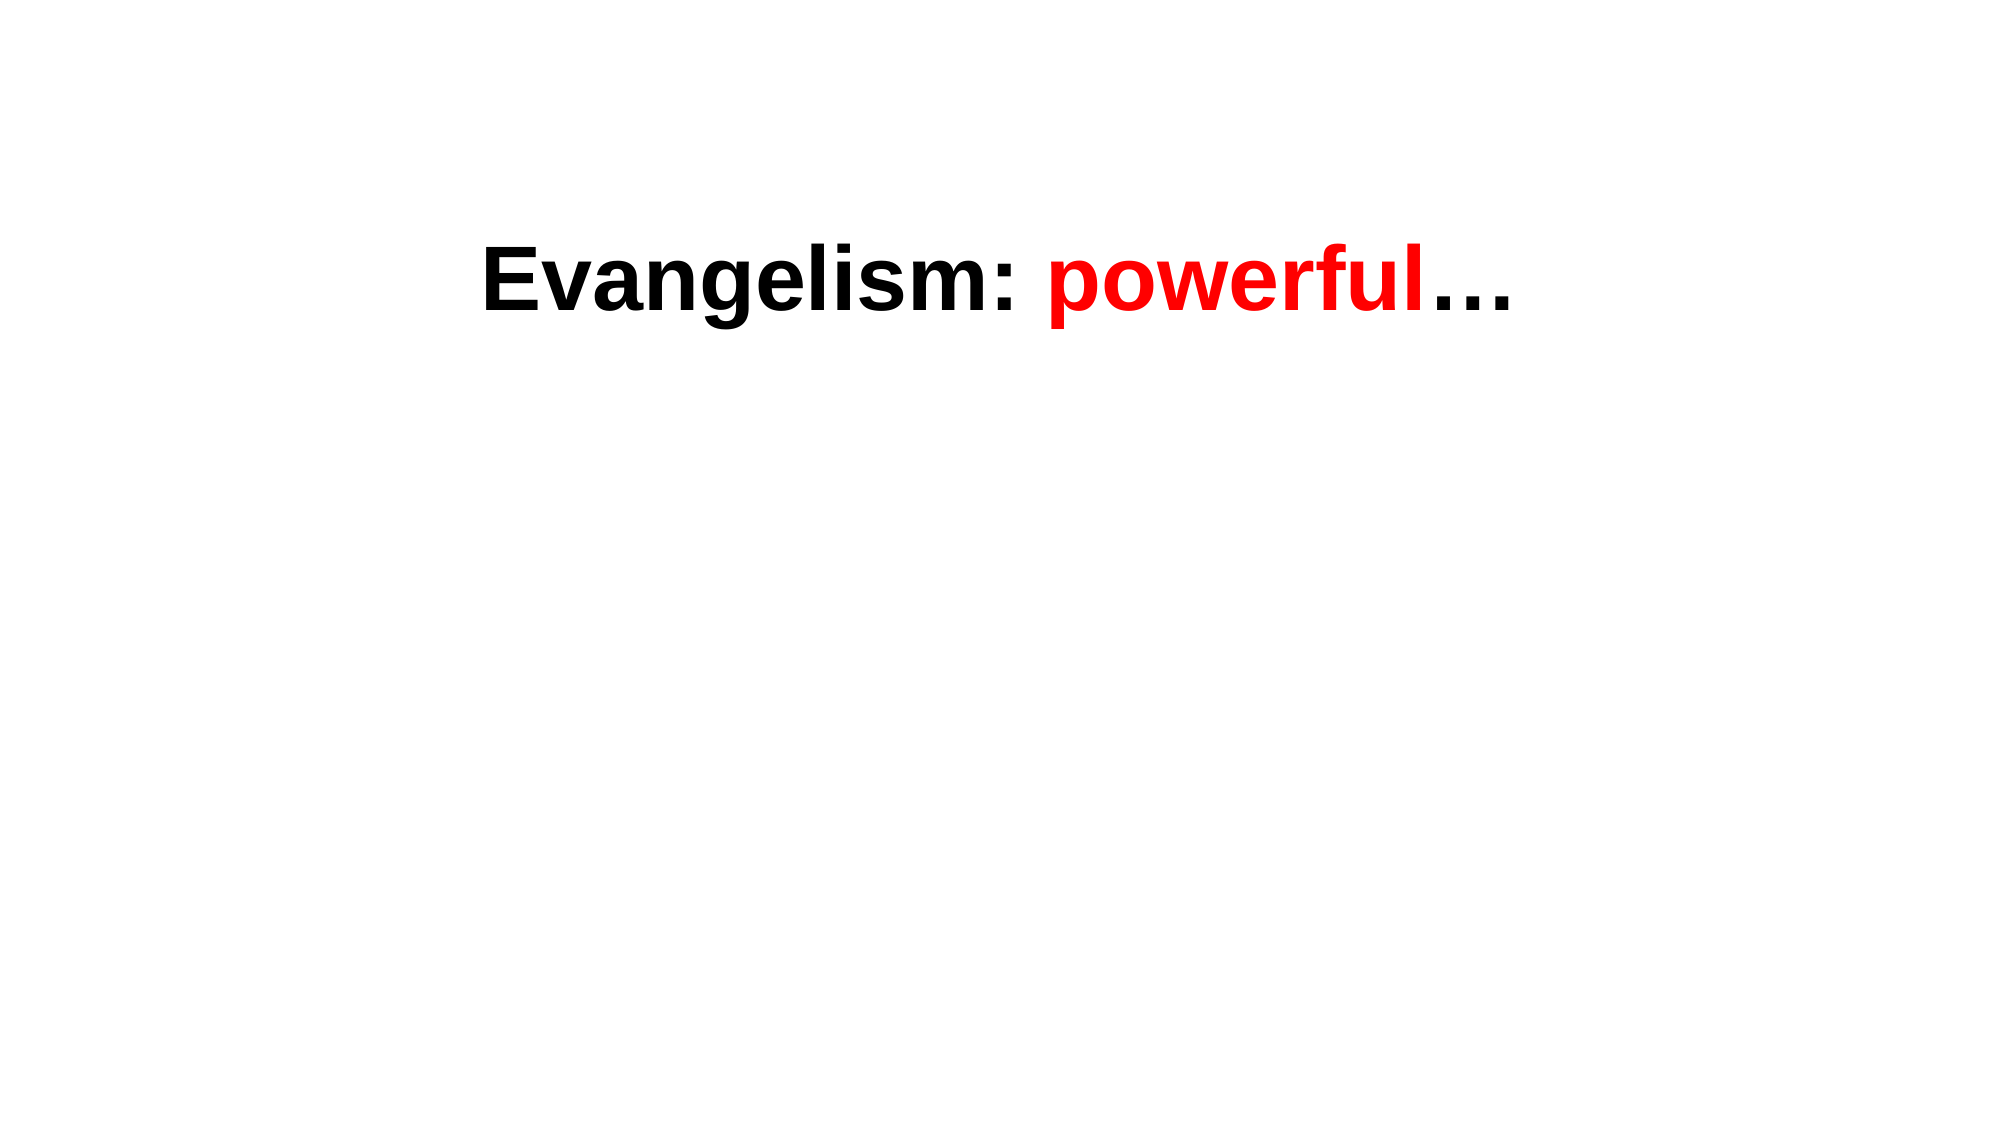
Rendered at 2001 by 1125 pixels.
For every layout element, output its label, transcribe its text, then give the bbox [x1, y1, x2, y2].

title Evangelism: powerful… [137, 172, 1863, 390]
